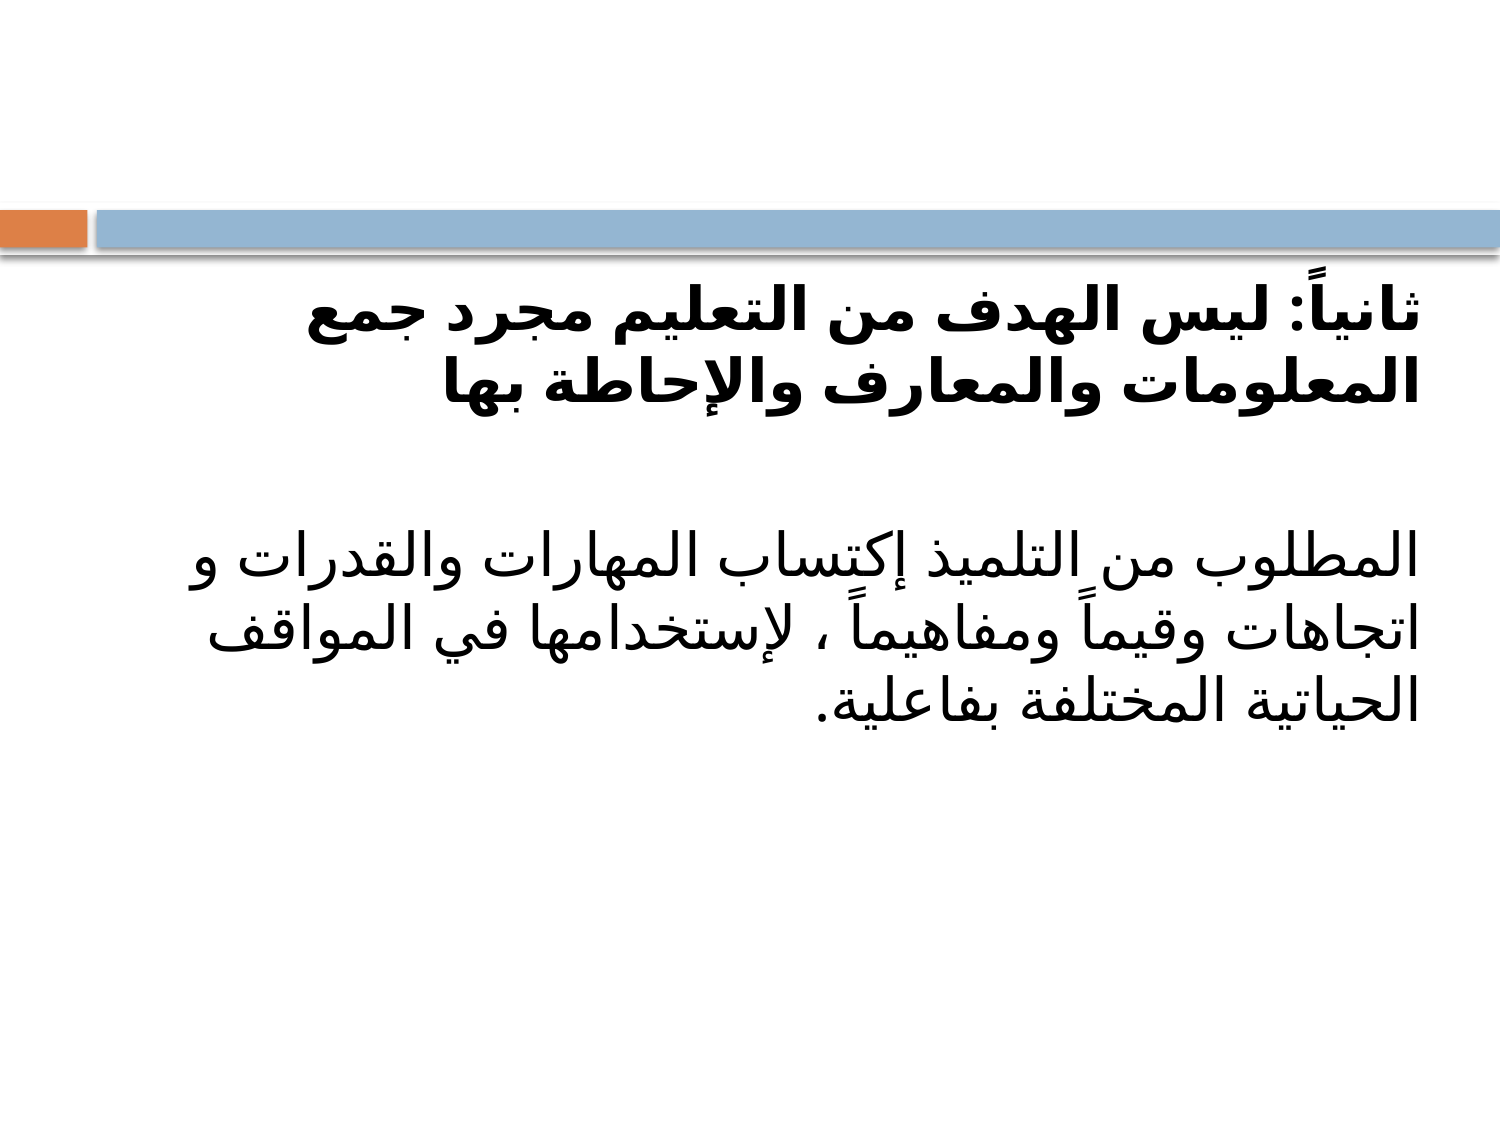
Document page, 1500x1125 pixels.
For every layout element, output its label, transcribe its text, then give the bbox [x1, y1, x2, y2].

list ثانياً: ليس الهدف من التعليم مجرد جمع المعلومات والمعارف والإحاطة بها المطلوب من التلميذ إكتساب المهارات والقدرات و اتجاهات وقيماً ومفاهيماً ، لإستخدامها في المواقف الحياتية المختلفة بفاعلية. [100, 262, 1438, 1000]
